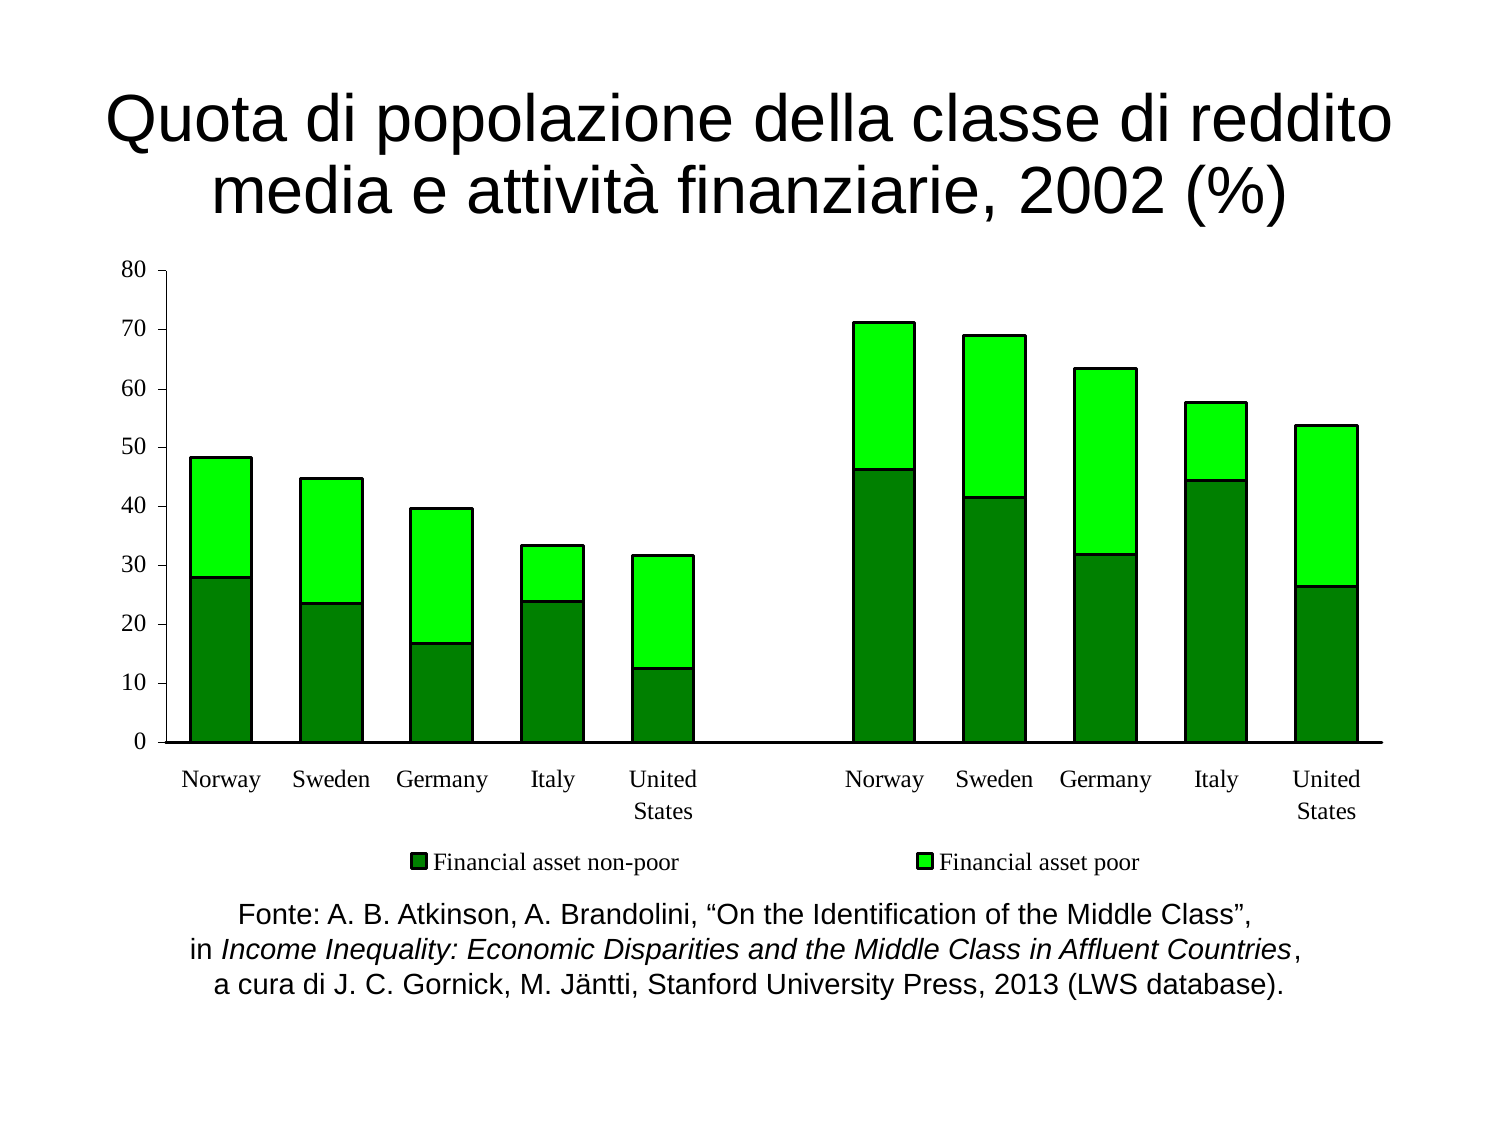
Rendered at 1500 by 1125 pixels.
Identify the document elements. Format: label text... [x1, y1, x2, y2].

picture [105, 235, 1395, 897]
title Quota di popolazione della classe di reddito media e attività finanziarie, 2002 (%) [74, 62, 1426, 251]
text_box Fonte: A. B. Atkinson, A. Brandolini, “On the Identification of the Middle Class”, in Income Inequality: Economic Disparities and the Middle Class in Affluent Countries, a cura di J. C. Gornick, M. Jäntti, Stanford University Press, 2013 (LWS database). [70, 888, 1430, 1001]
